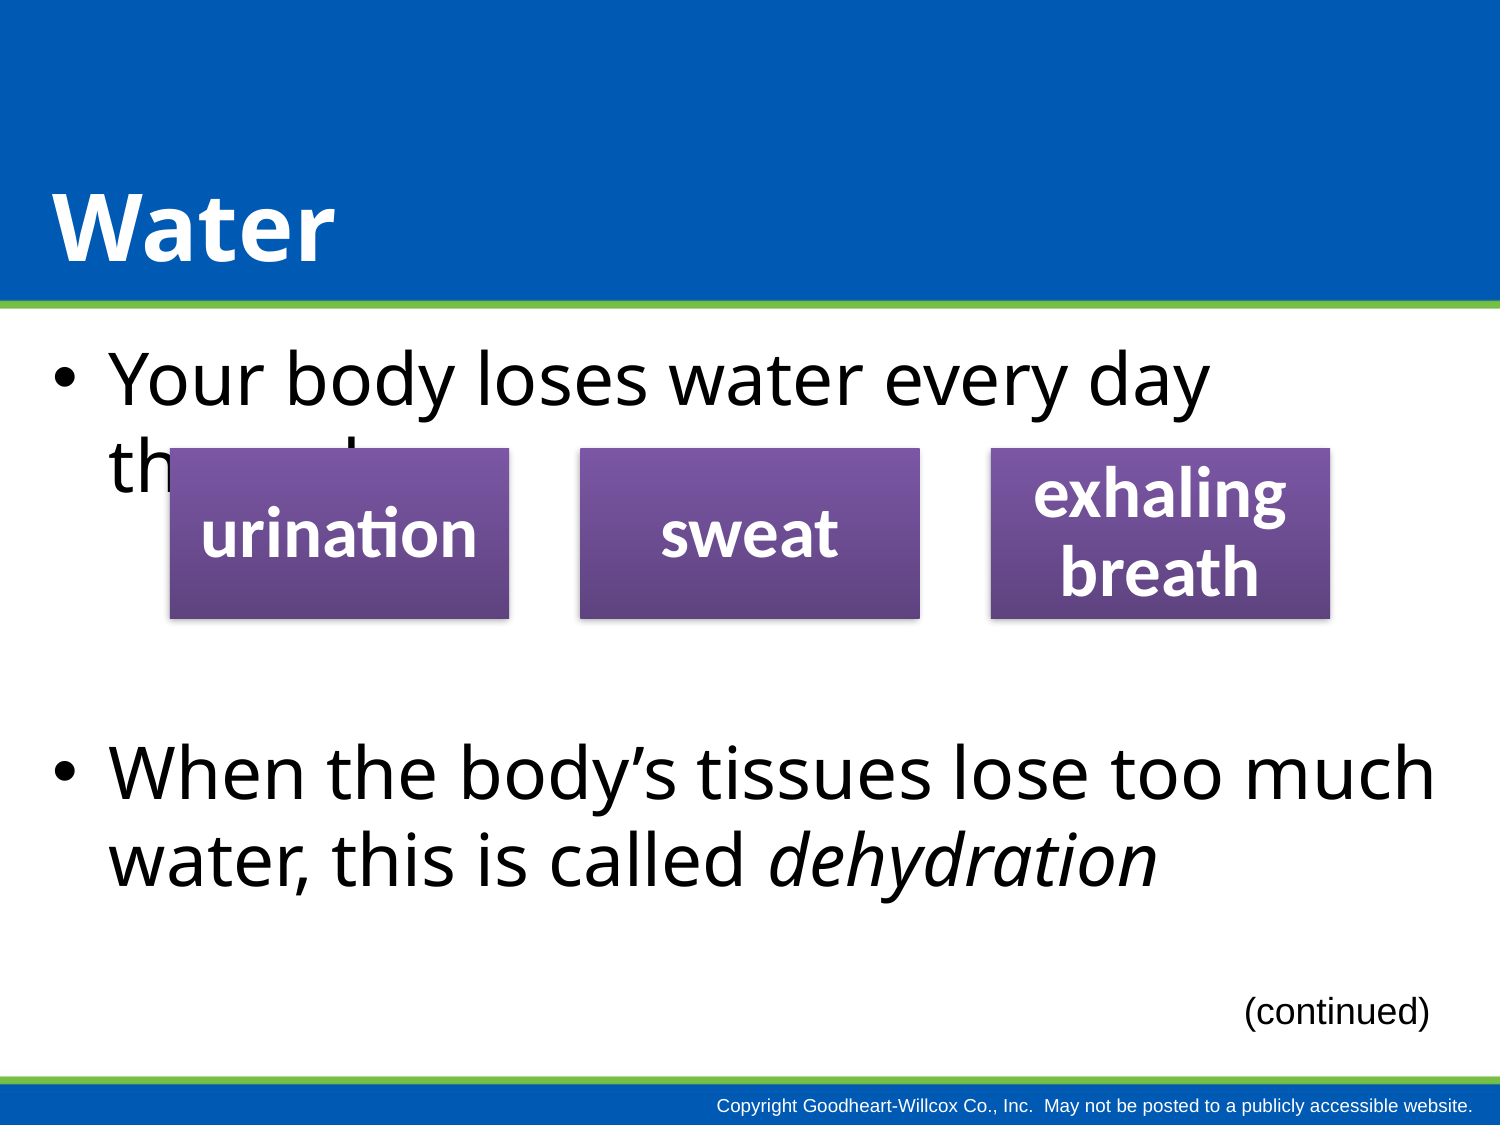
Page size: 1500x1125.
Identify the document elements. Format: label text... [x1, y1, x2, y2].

picture [0, 0, 1500, 1125]
list Your body loses water every day through When the body’s tissues lose too much water, this is called dehydration [37, 324, 1463, 1063]
title Water [37, 39, 1463, 288]
text_box (continued) [1228, 979, 1450, 1040]
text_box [169, 431, 1331, 636]
